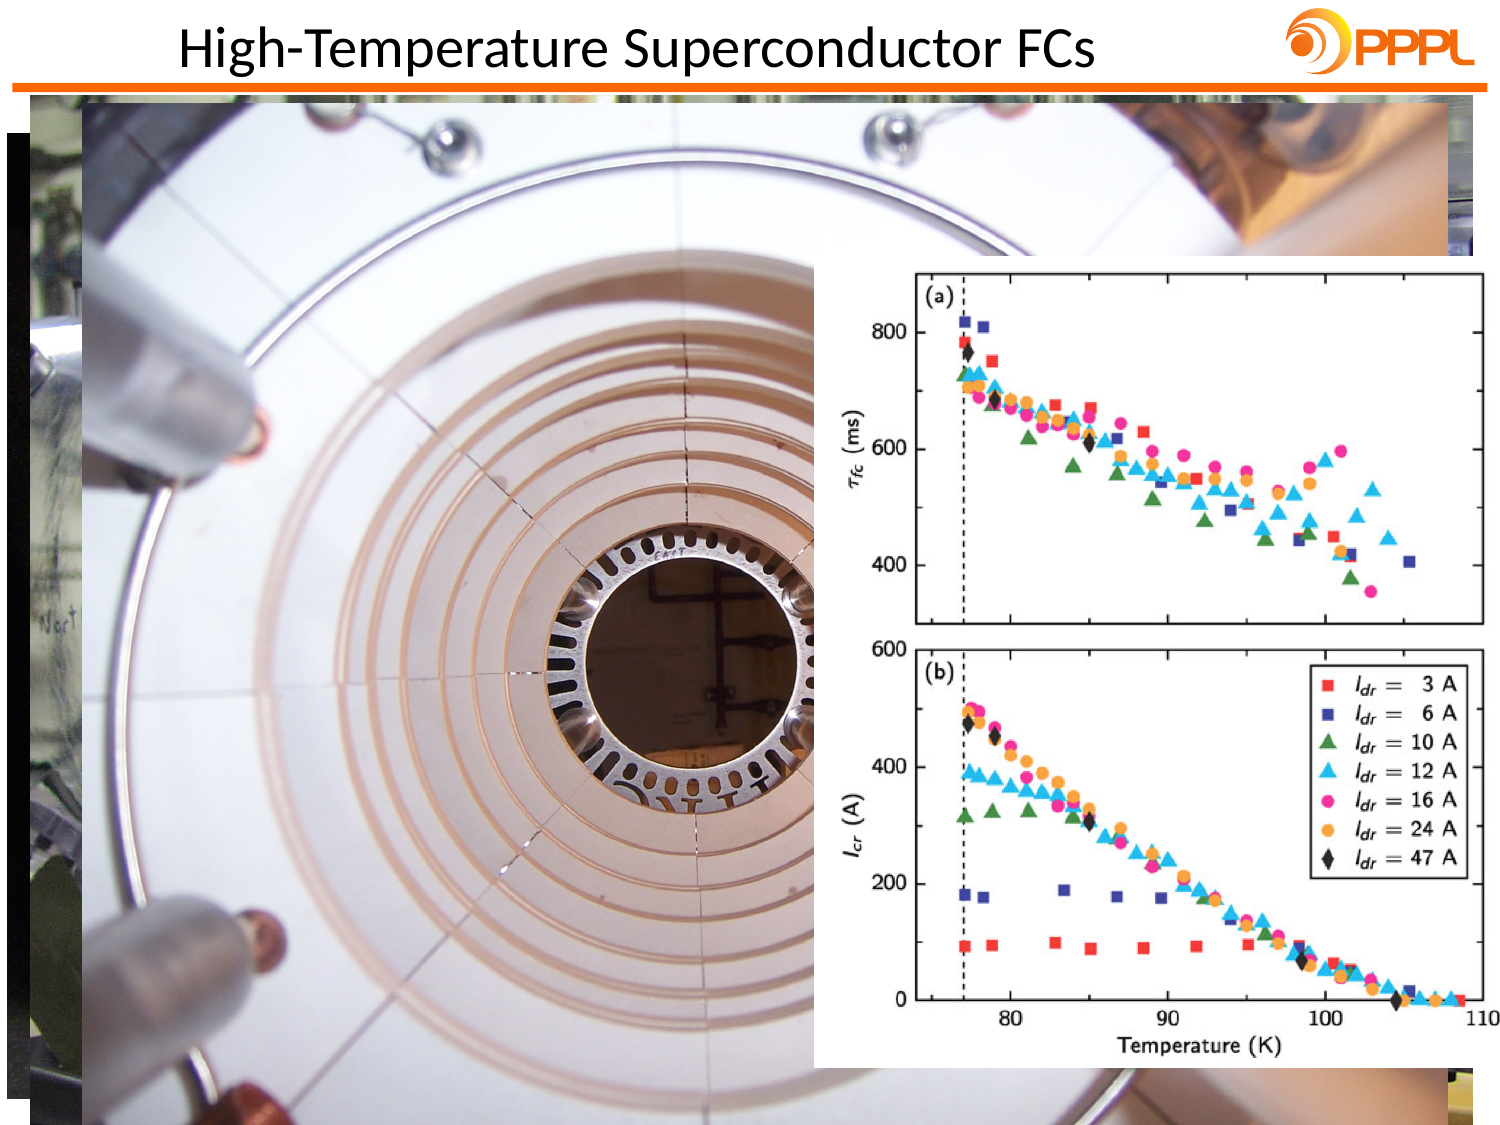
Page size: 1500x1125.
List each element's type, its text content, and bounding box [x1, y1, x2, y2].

picture [6, 95, 1500, 1125]
picture [1285, 8, 1476, 76]
text_box High-Temperature Superconductor FCs [0, 0, 1277, 88]
